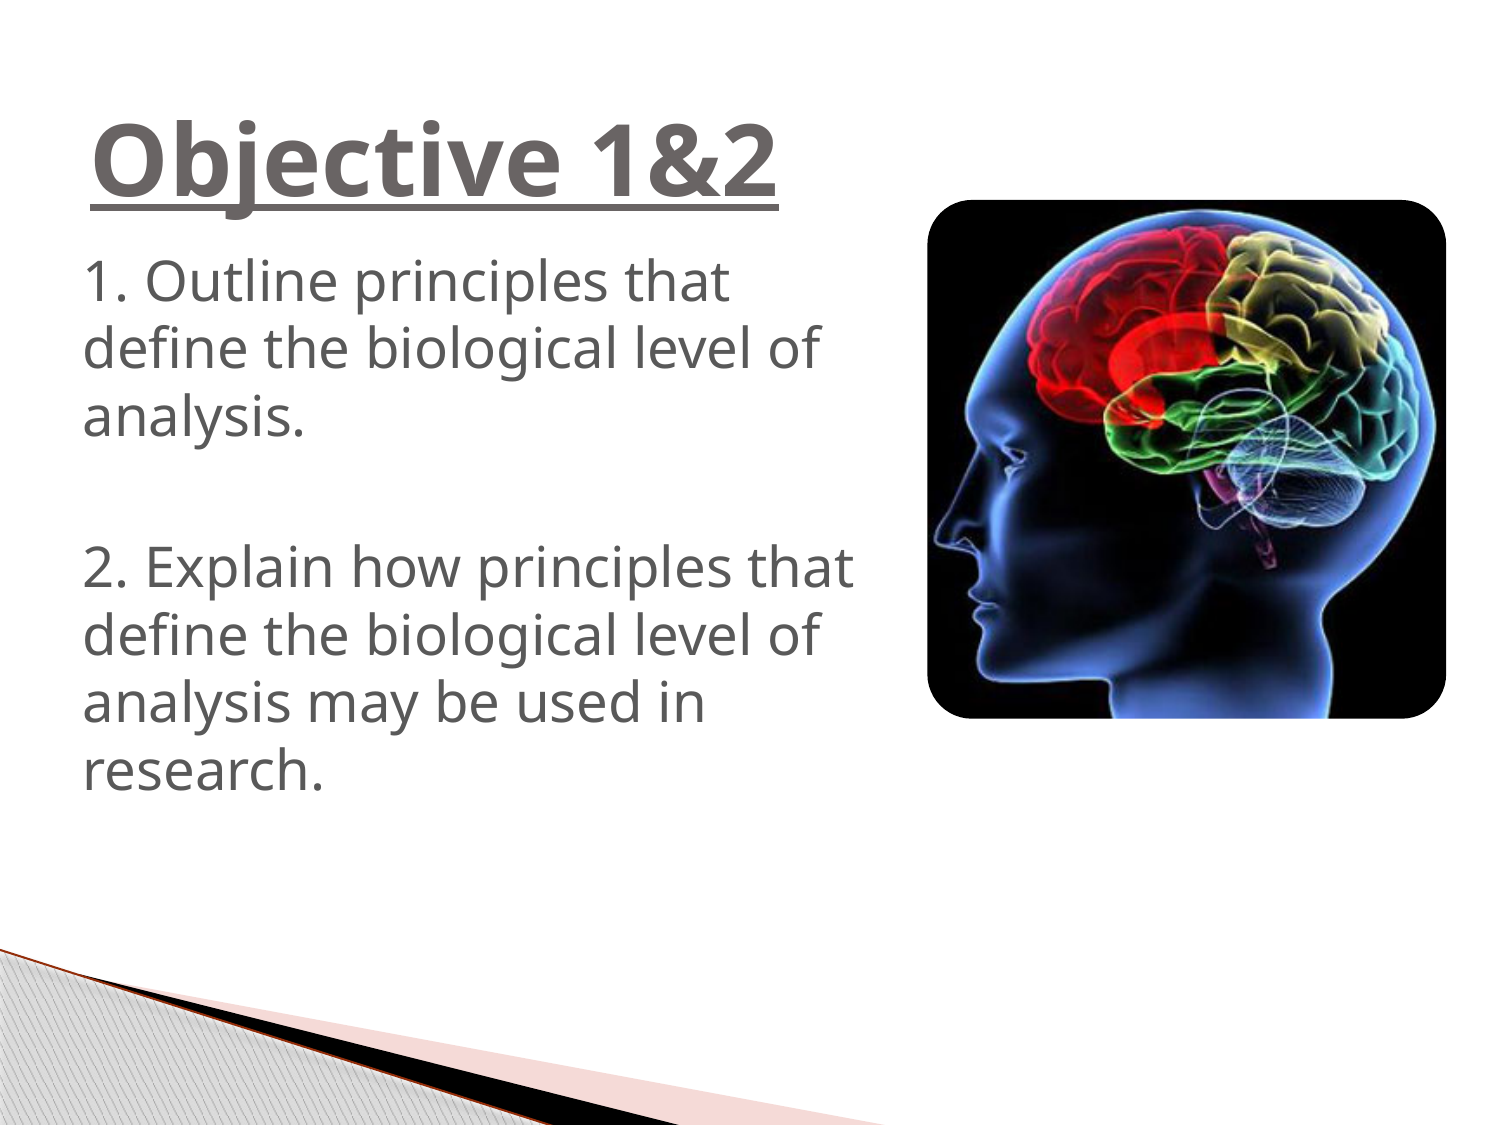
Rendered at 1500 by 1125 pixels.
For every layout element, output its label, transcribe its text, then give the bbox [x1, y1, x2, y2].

list 1. Outline principles that define the biological level of analysis. 2. Explain how principles that define the biological level of analysis may be used in research. [50, 237, 913, 825]
picture [927, 199, 1447, 719]
title Objective 1&2 [75, 62, 1425, 250]
